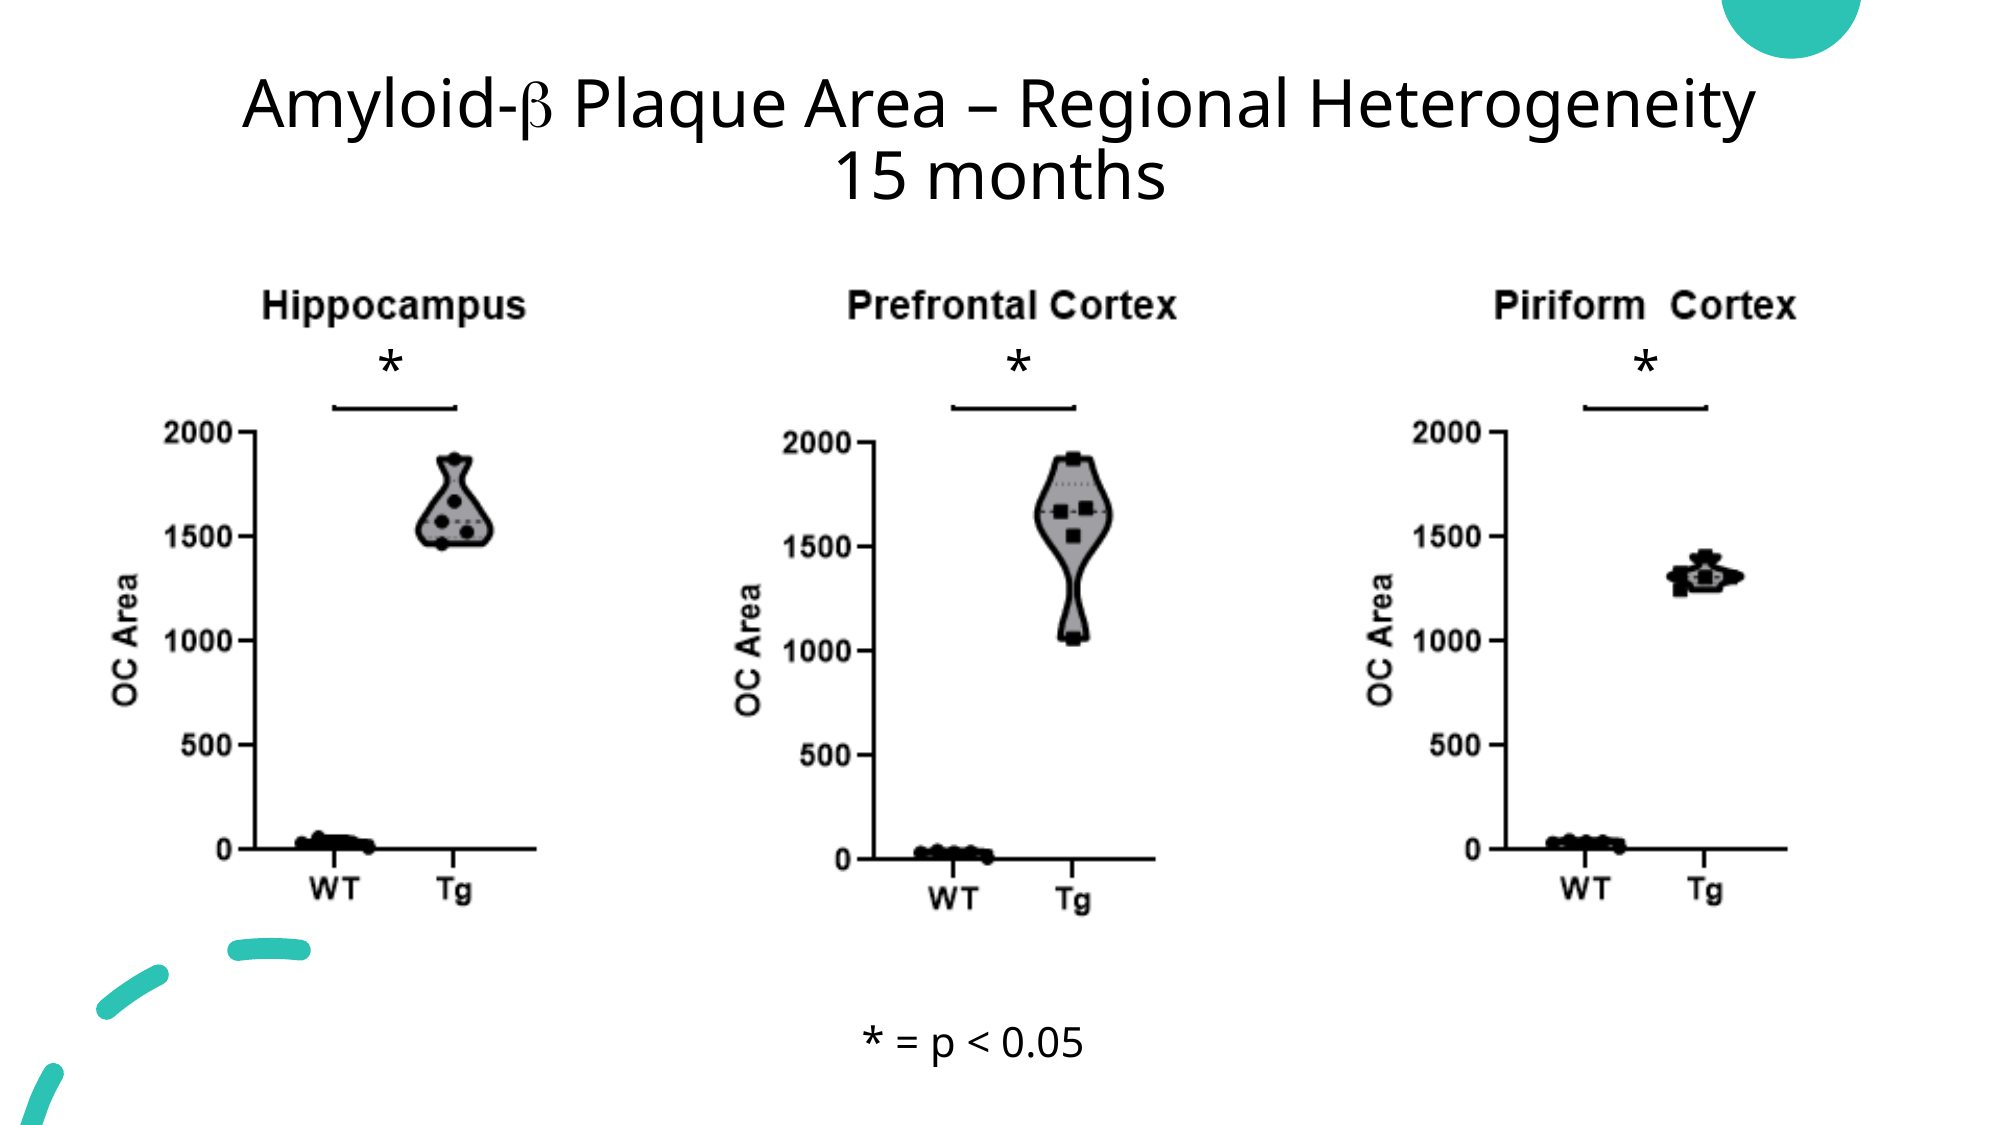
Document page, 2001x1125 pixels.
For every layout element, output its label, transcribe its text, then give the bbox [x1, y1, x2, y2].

picture [1331, 253, 1880, 933]
text_box * = p < 0.05 [154, 1008, 1792, 1074]
picture [76, 253, 629, 933]
picture [699, 253, 1248, 943]
title Amyloid-b Plaque Area – Regional Heterogeneity 15 months [0, 33, 2000, 251]
